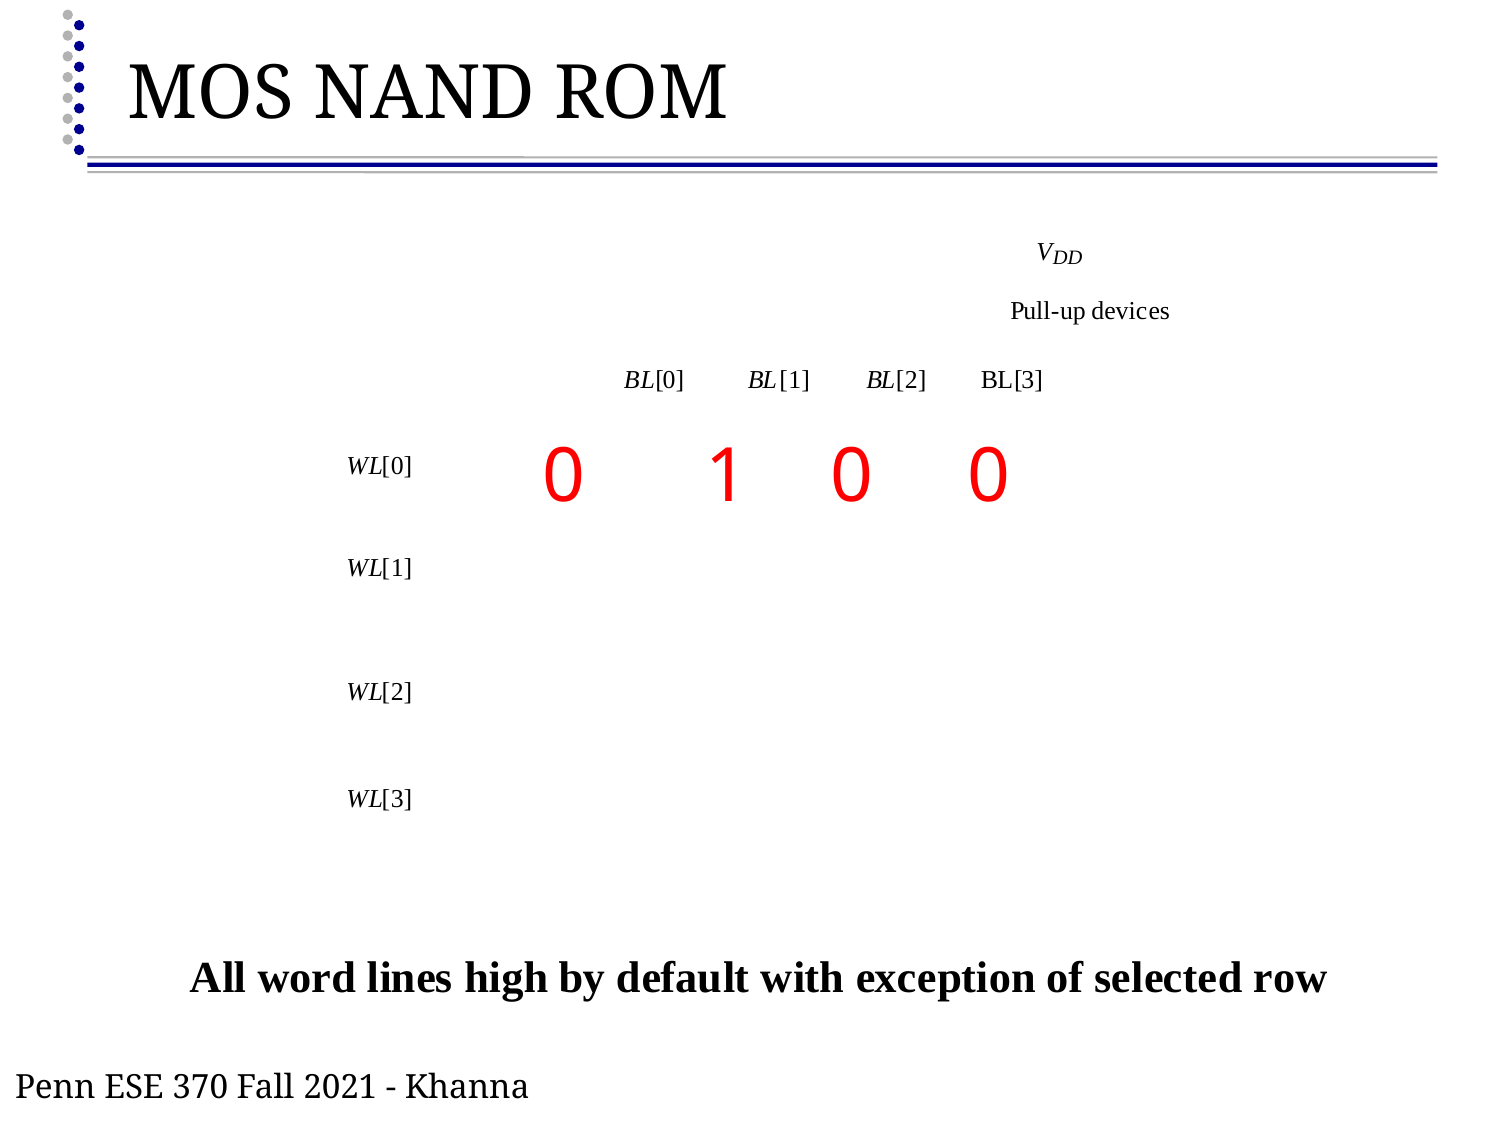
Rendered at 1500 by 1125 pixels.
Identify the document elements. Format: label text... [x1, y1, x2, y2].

footer Penn ESE 370 Fall 2021 - Khanna [0, 1037, 813, 1113]
title MOS NAND ROM [112, 16, 1391, 142]
picture [187, 237, 1333, 1006]
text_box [528, 418, 1026, 526]
